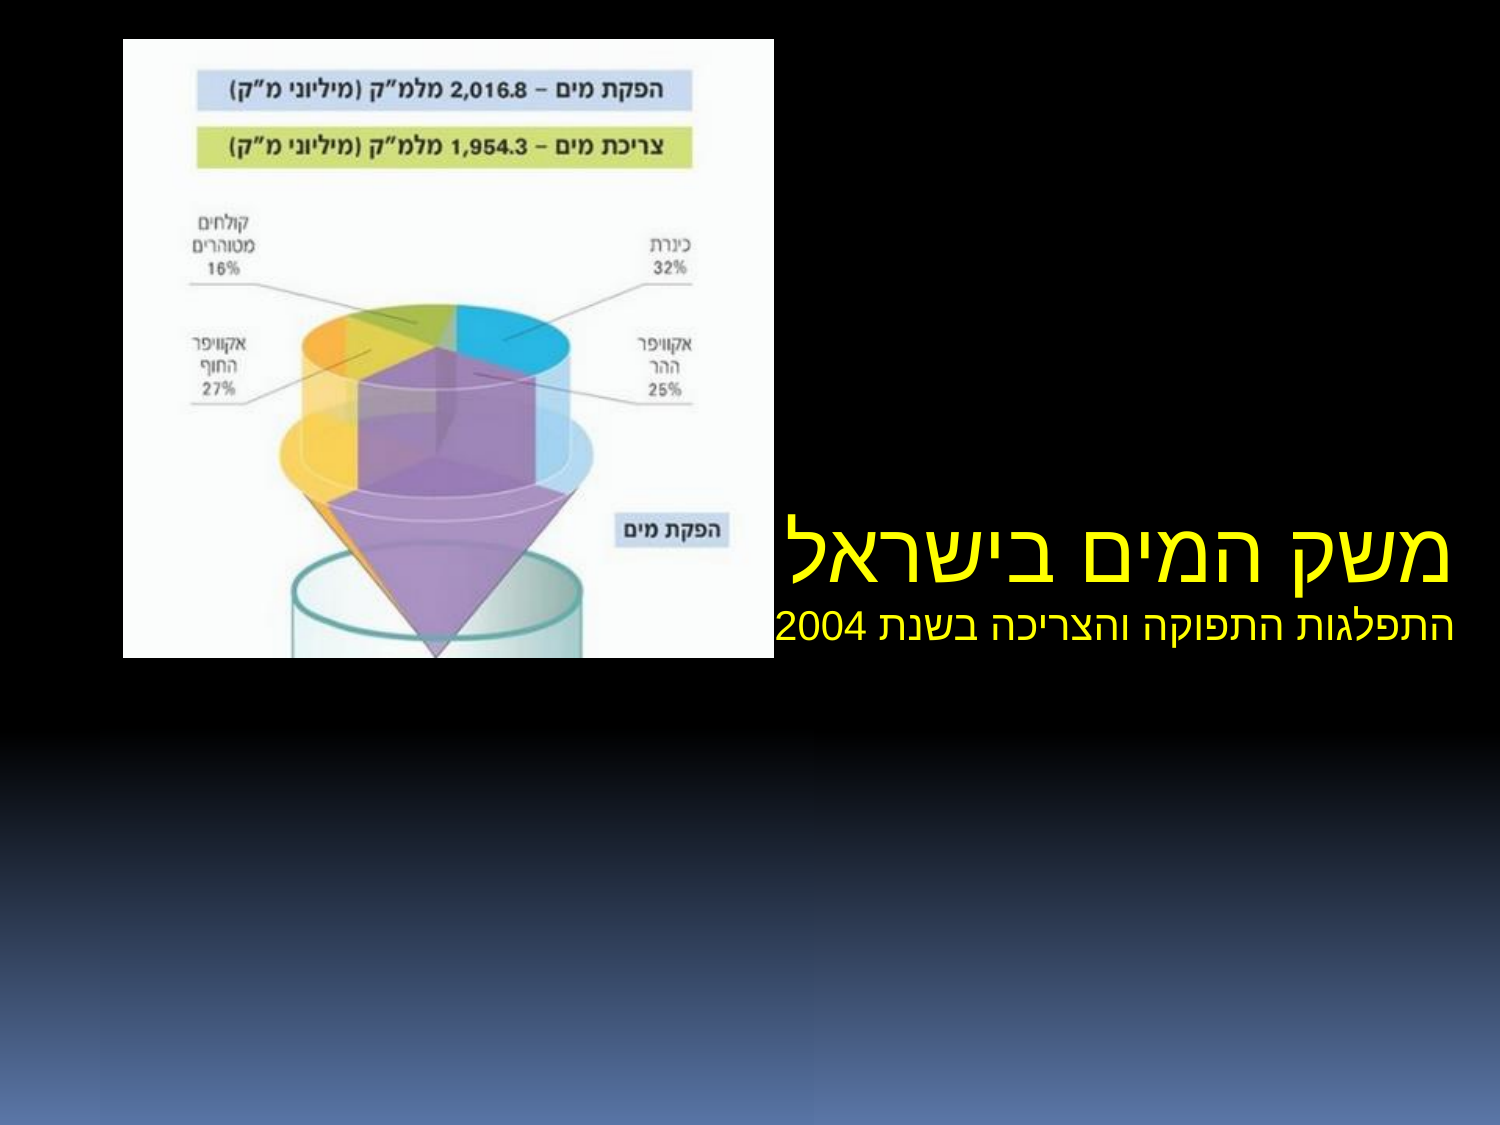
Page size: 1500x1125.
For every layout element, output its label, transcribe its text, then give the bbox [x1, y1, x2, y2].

text_box משק המים בישראל התפלגות התפוקה והצריכה בשנת 2004 [784, 491, 1471, 657]
picture [99, 657, 814, 1125]
picture [123, 39, 774, 649]
